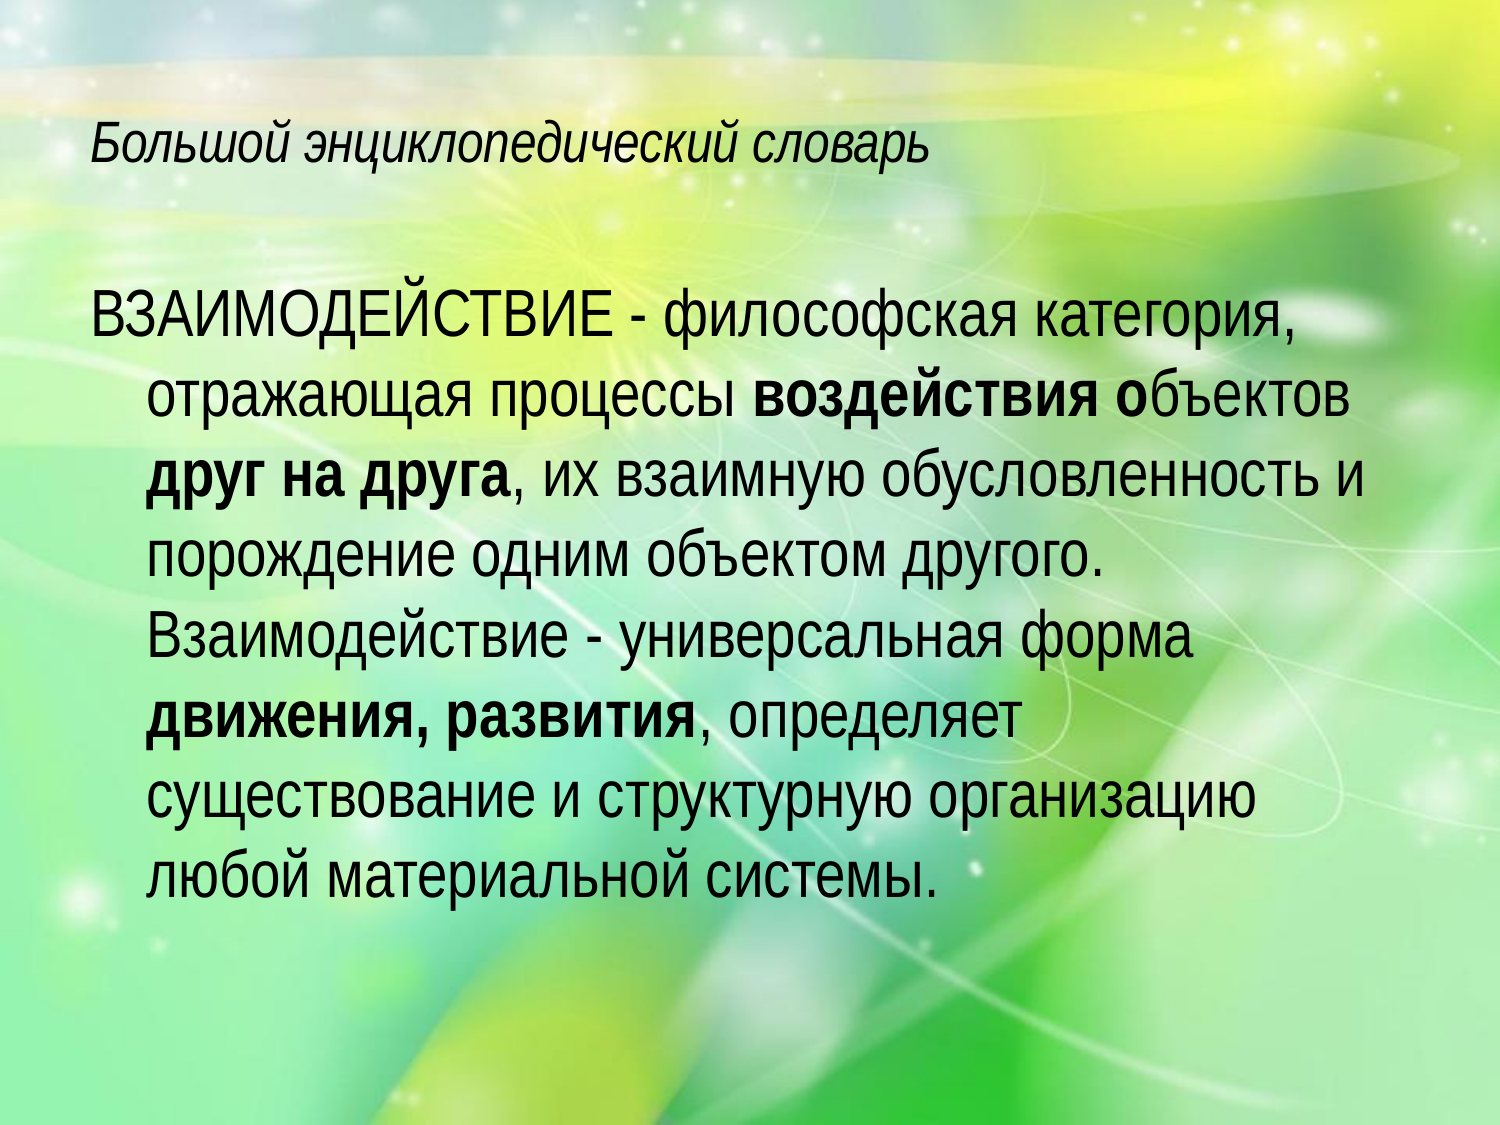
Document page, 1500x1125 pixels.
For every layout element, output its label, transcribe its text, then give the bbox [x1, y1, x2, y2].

picture [0, 0, 1500, 1125]
title Большой энциклопедический словарь [75, 45, 1425, 233]
list ВЗАИМОДЕЙСТВИЕ - философская категория, отражающая процессы воздействия объектов друг на друга, их взаимную обусловленность и порождение одним объектом другого. Взаимодействие - универсальная форма движения, развития, определяет существование и структурную организацию любой материальной системы. [75, 262, 1425, 1005]
